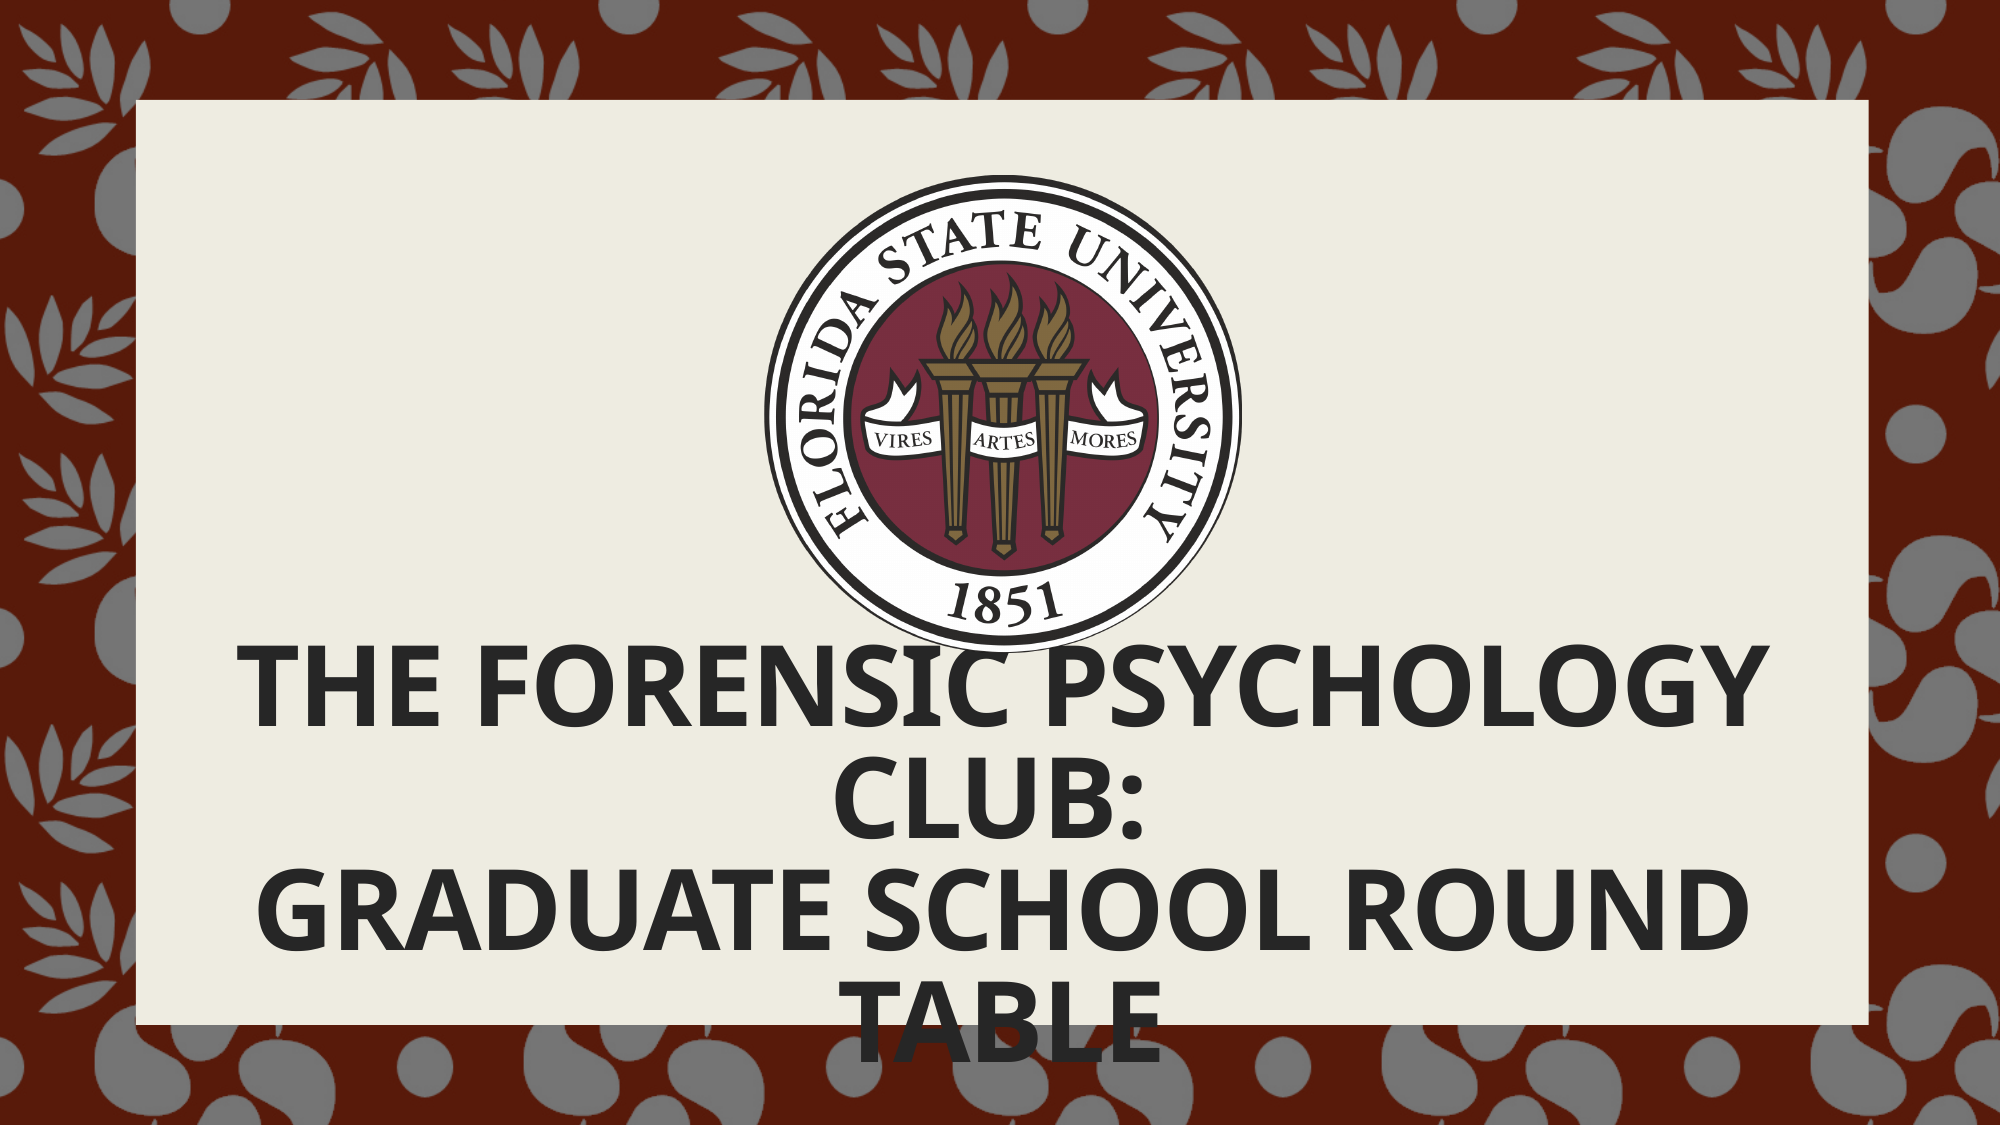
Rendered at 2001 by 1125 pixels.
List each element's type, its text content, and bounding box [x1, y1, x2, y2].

picture [758, 175, 1242, 659]
title The forensic psychology club: graduate school round table [135, 99, 1869, 1025]
subtitle [256, 768, 1745, 844]
